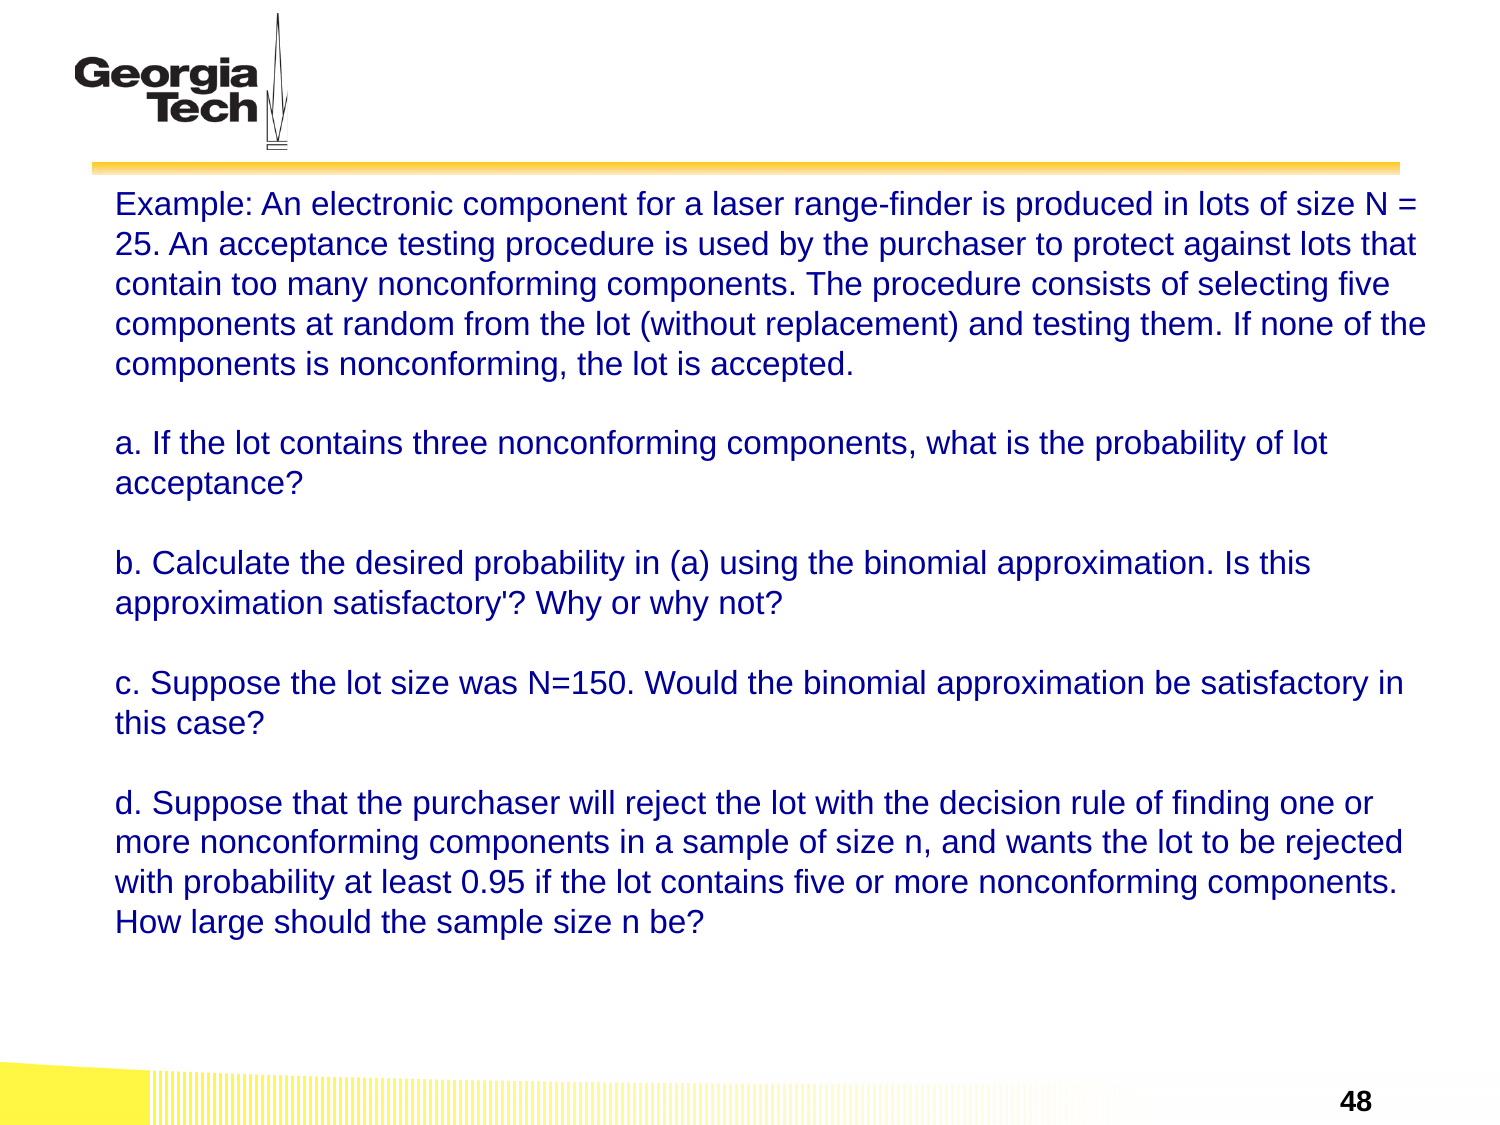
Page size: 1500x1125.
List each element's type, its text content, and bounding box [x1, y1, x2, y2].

picture [87, 162, 1400, 175]
title Example: An electronic component for a laser range-finder is produced in lots of size N = 25. An acceptance testing procedure is used by the purchaser to protect against lots that contain too many nonconforming components. The procedure consists of selecting five components at random from the lot (without replacement) and testing them. If none of the components is nonconforming, the lot is accepted. a. If the lot contains three nonconforming components, what is the probability of lot acceptance? b. Calculate the desired probability in (a) using the binomial approximation. Is this approximation satisfactory'? Why or why not? c. Suppose the lot size was N=150. Would the binomial approximation be satisfactory in this case? d. Suppose that the purchaser will reject the lot with the decision rule of finding one or more nonconforming components in a sample of size n, and wants the lot to be rejected with probability at least 0.95 if the lot contains five or more nonconforming components. How large should the sample size n be? [99, 487, 1450, 675]
picture [0, 1062, 1500, 1125]
slide_number 48 [1262, 1074, 1388, 1113]
picture [75, 13, 288, 150]
